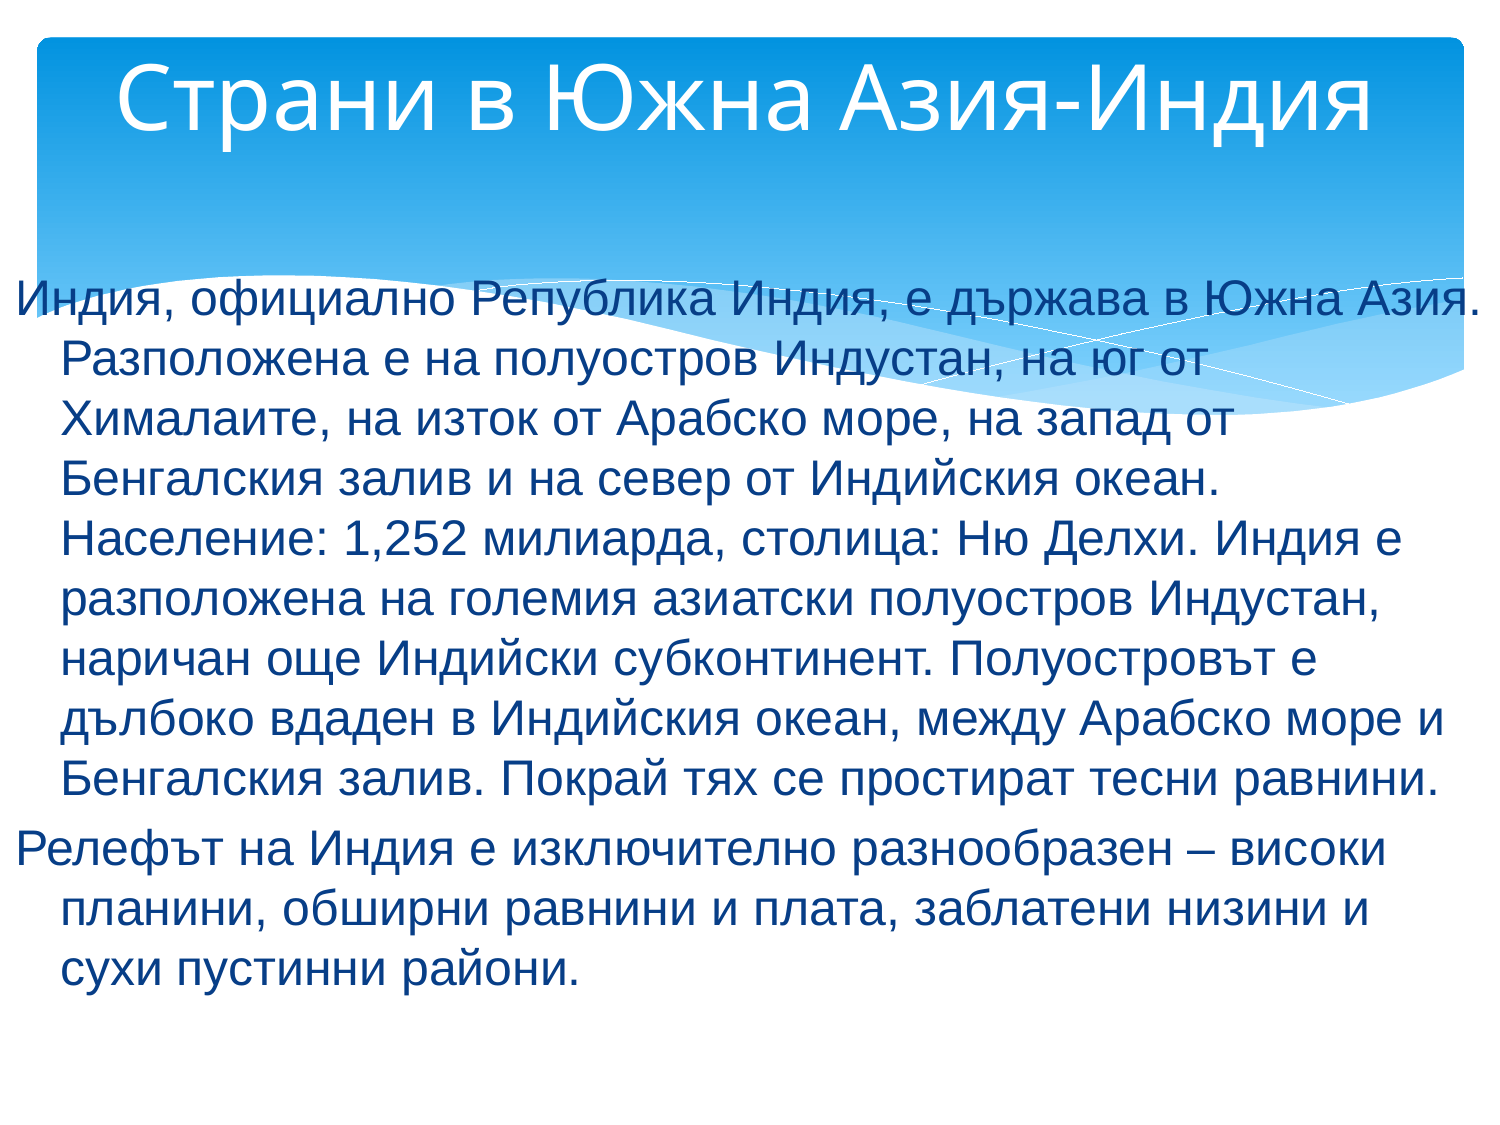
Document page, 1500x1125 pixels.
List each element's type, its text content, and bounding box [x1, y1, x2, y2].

title Страни в Южна Азия-Индия [70, 0, 1421, 188]
list Индия, официално Република Индия, е държава в Южна Азия. Разположена е на полуостров Индустан, на юг от Хималаите, на изток от Арабско море, на запад от Бенгалския залив и на север от Индийския океан. Население: 1,252 милиарда, столица: Ню Делхи. Индия е разположена на големия азиатски полуостров Индустан, наричан още Индийски субконтинент. Полуостровът е дълбоко вдаден в Индийския океан, между Арабско море и Бенгалския залив. Покрай тях се простират тесни равнини. Релефът на Индия е изключително разнообразен – високи планини, обширни равнини и плата, заблатени низини и сухи пустинни райони. [0, 257, 1500, 1125]
